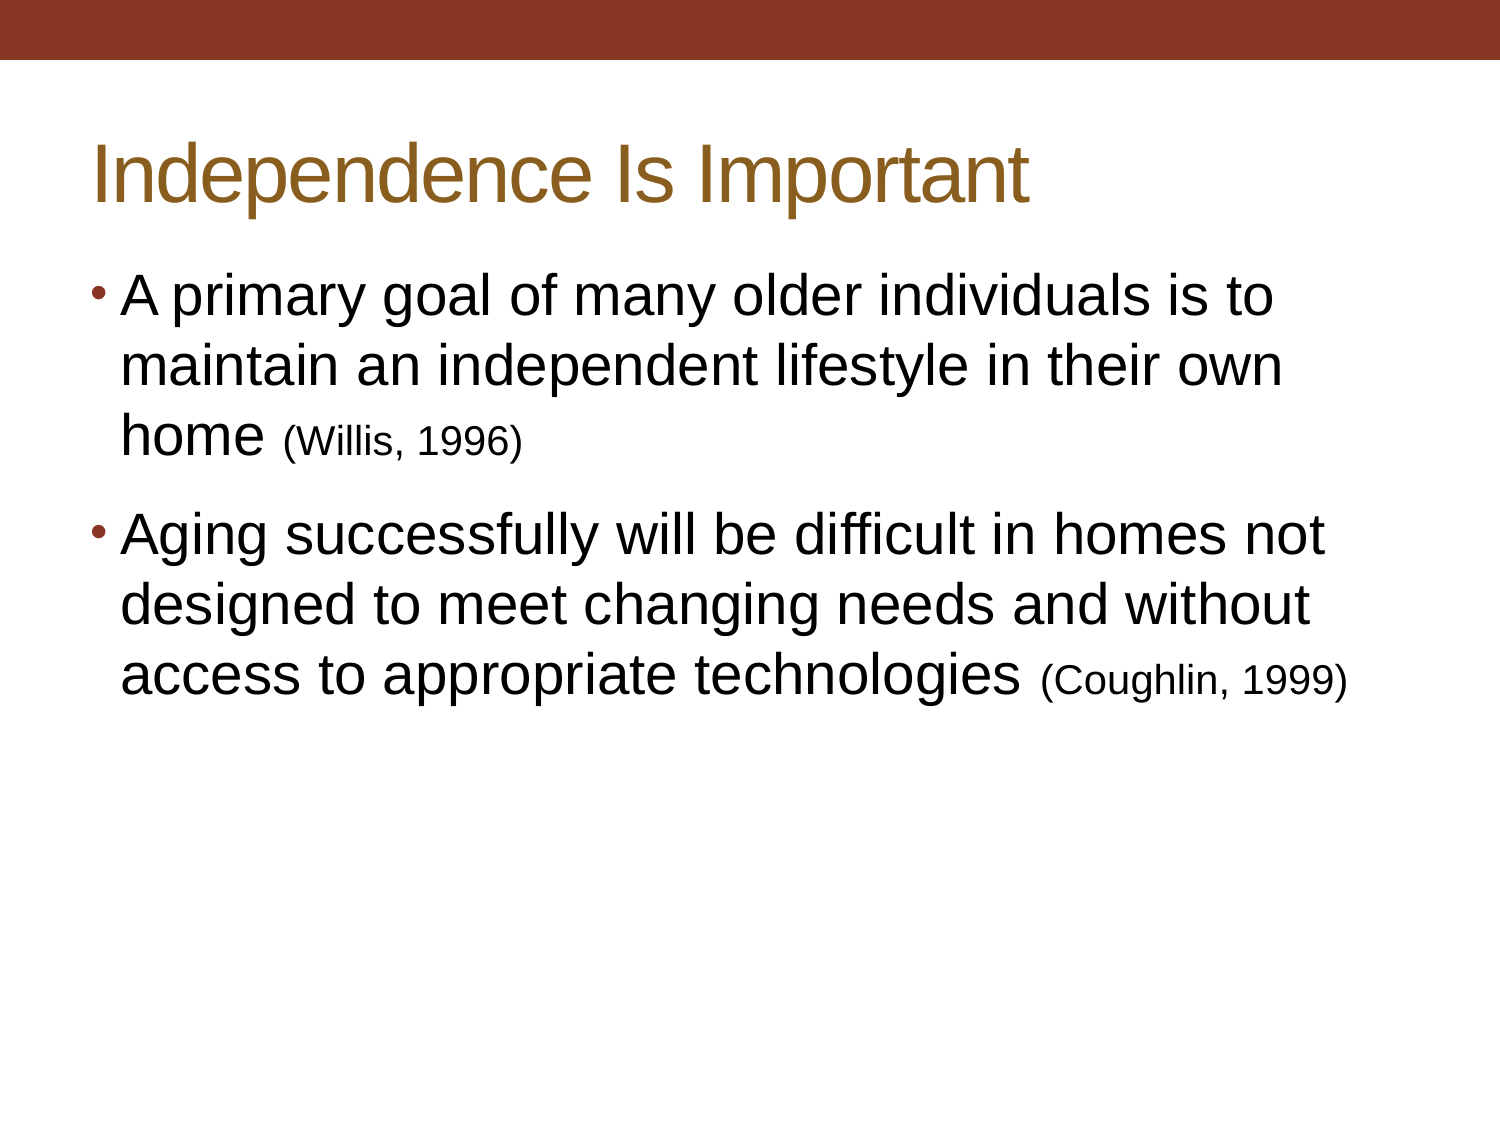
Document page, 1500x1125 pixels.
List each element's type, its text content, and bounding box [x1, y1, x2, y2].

list A primary goal of many older individuals is to maintain an independent lifestyle in their own home (Willis, 1996) Aging successfully will be difficult in homes not designed to meet changing needs and without access to appropriate technologies (Coughlin, 1999) [75, 249, 1425, 999]
title Independence Is Important [75, 87, 1425, 249]
